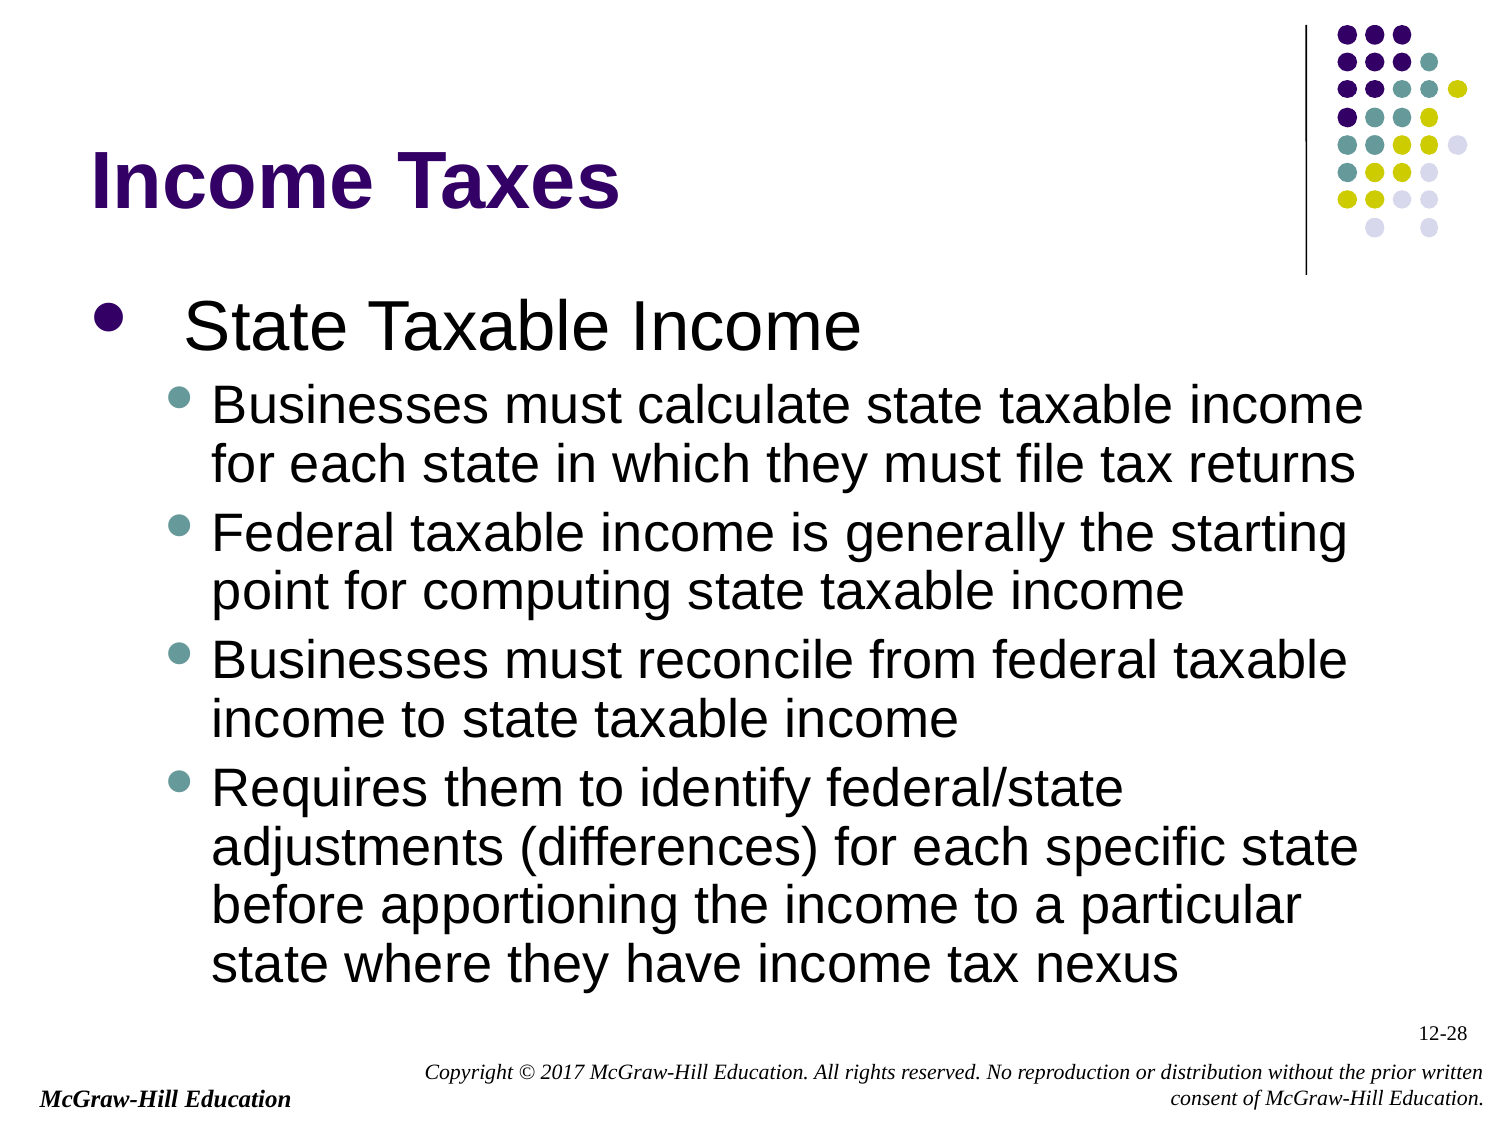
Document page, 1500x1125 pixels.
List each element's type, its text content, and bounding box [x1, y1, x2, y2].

title Income Taxes [75, 112, 650, 233]
list State Taxable Income Businesses must calculate state taxable income for each state in which they must file tax returns Federal taxable income is generally the starting point for computing state taxable income Businesses must reconcile from federal taxable income to state taxable income Requires them to identify federal/state adjustments (differences) for each specific state before apportioning the income to a particular state where they have income tax nexus [75, 282, 1425, 1025]
